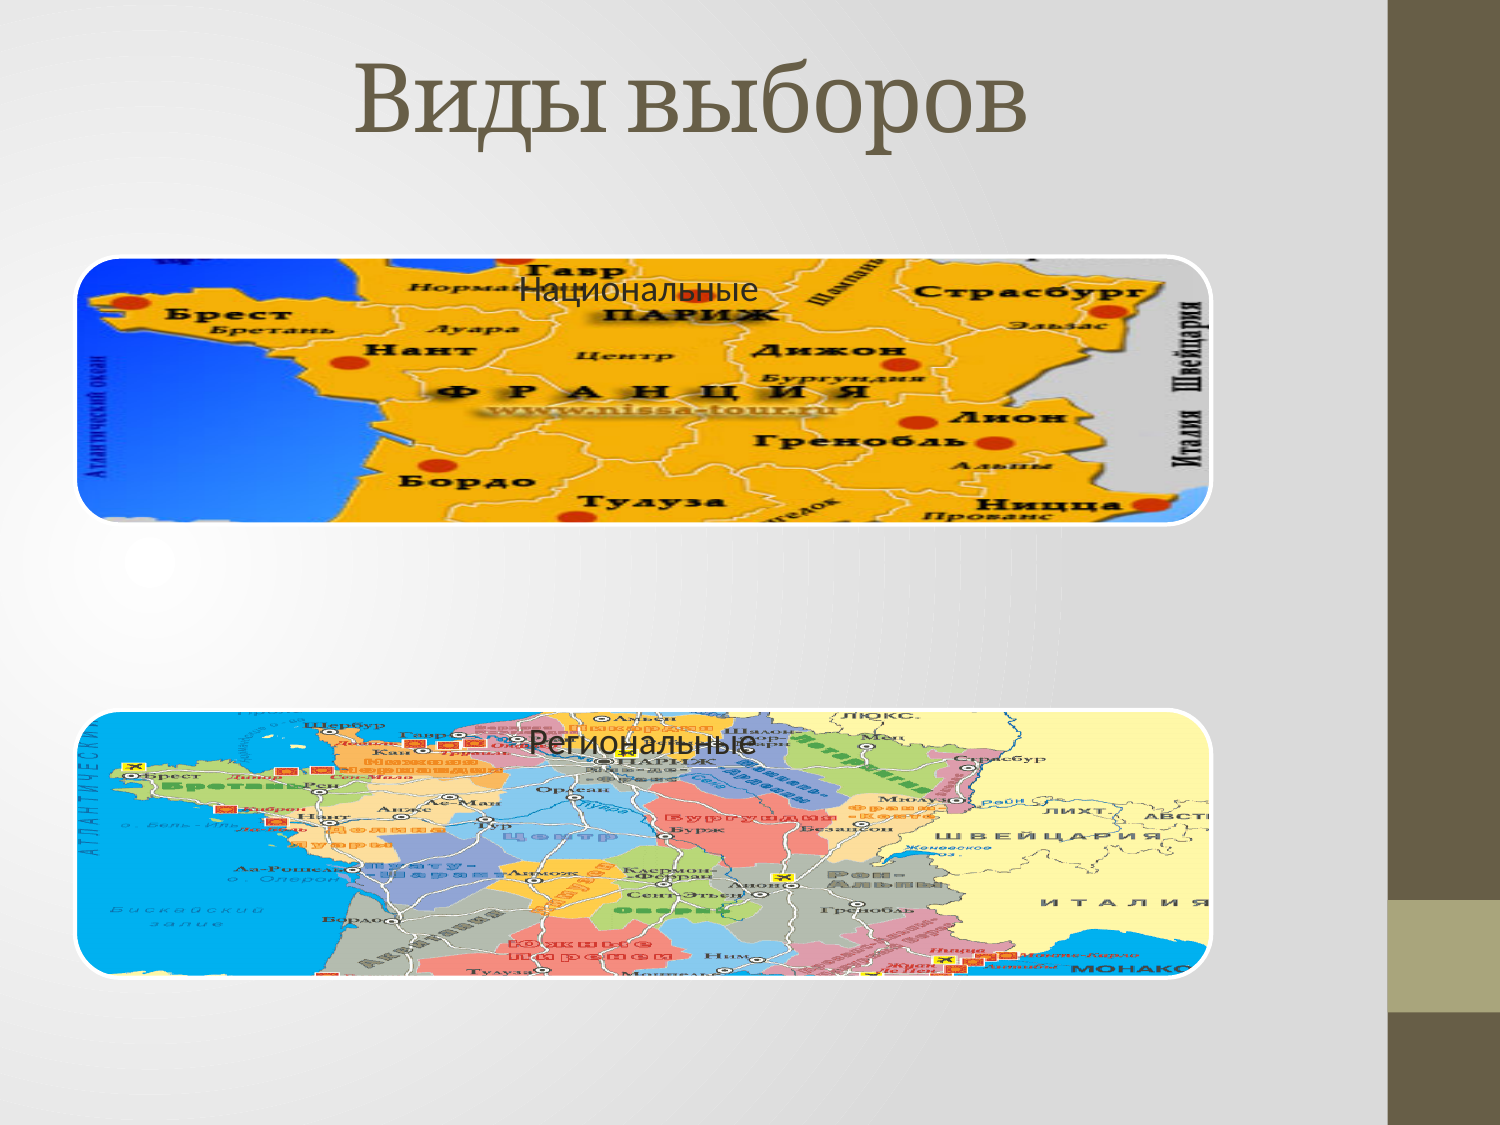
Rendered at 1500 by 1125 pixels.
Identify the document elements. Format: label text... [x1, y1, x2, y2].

title Виды выборов [76, 0, 1327, 178]
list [74, 183, 1326, 1051]
